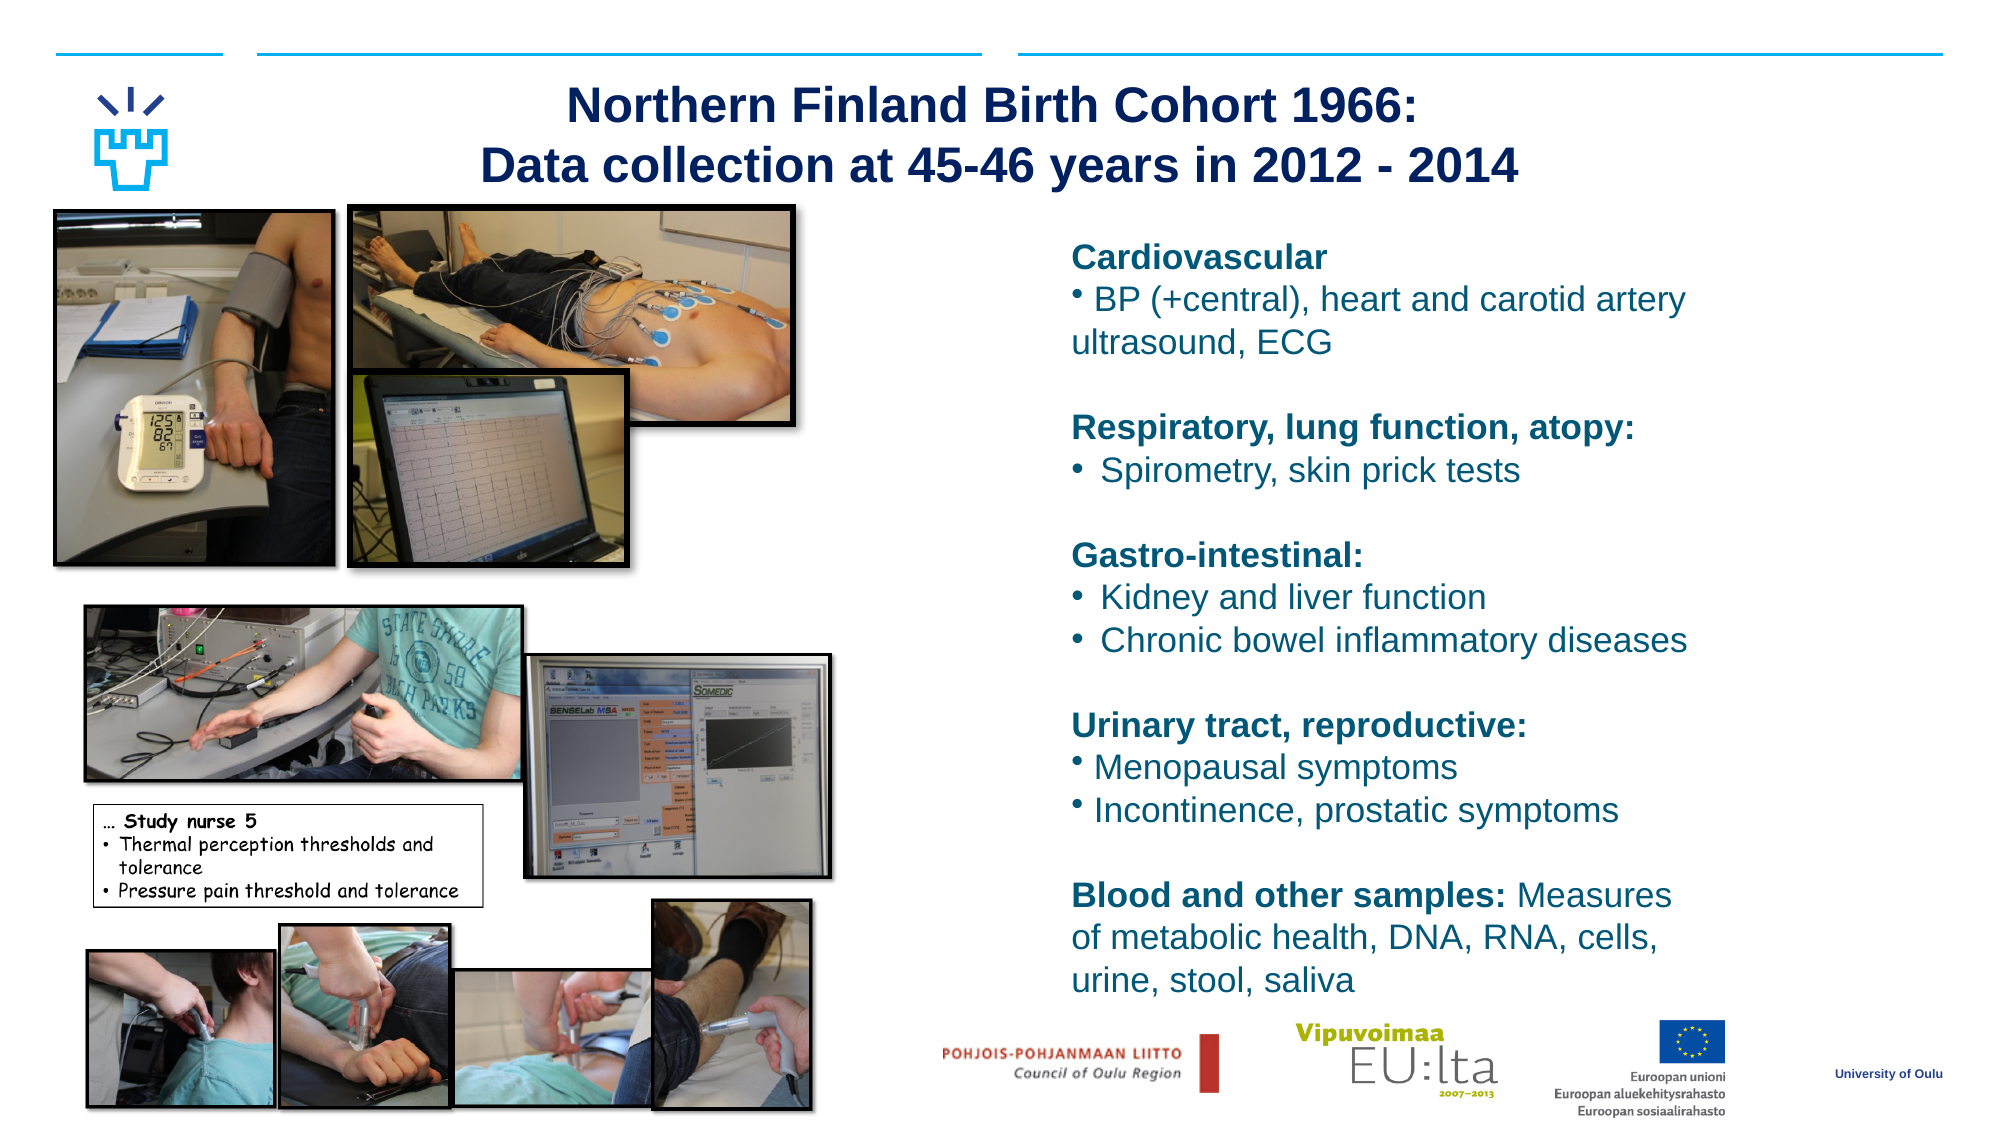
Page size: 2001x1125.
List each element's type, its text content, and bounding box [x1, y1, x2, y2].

picture [352, 210, 791, 563]
text_box Northern Finland Birth Cohort 1966: Data collection at 45-46 years in 2012 - 2014 [291, 64, 1709, 200]
picture [1555, 1019, 1725, 1118]
picture [81, 602, 839, 1118]
picture [1263, 1021, 1513, 1106]
picture [50, 206, 344, 575]
picture [943, 1034, 1219, 1093]
text_box Cardiovascular BP (+central), heart and carotid artery ultrasound, ECG Respiratory, lung function, atopy: Spirometry, skin prick tests Gastro-intestinal: Kidney and liver function Chronic bowel inflammatory diseases Urinary tract, reproductive: Menopausal symptoms Incontinence, prostatic symptoms Blood and other samples: Measures of metabolic health, DNA, RNA, cells, urine, stool, saliva [1056, 226, 1719, 1050]
